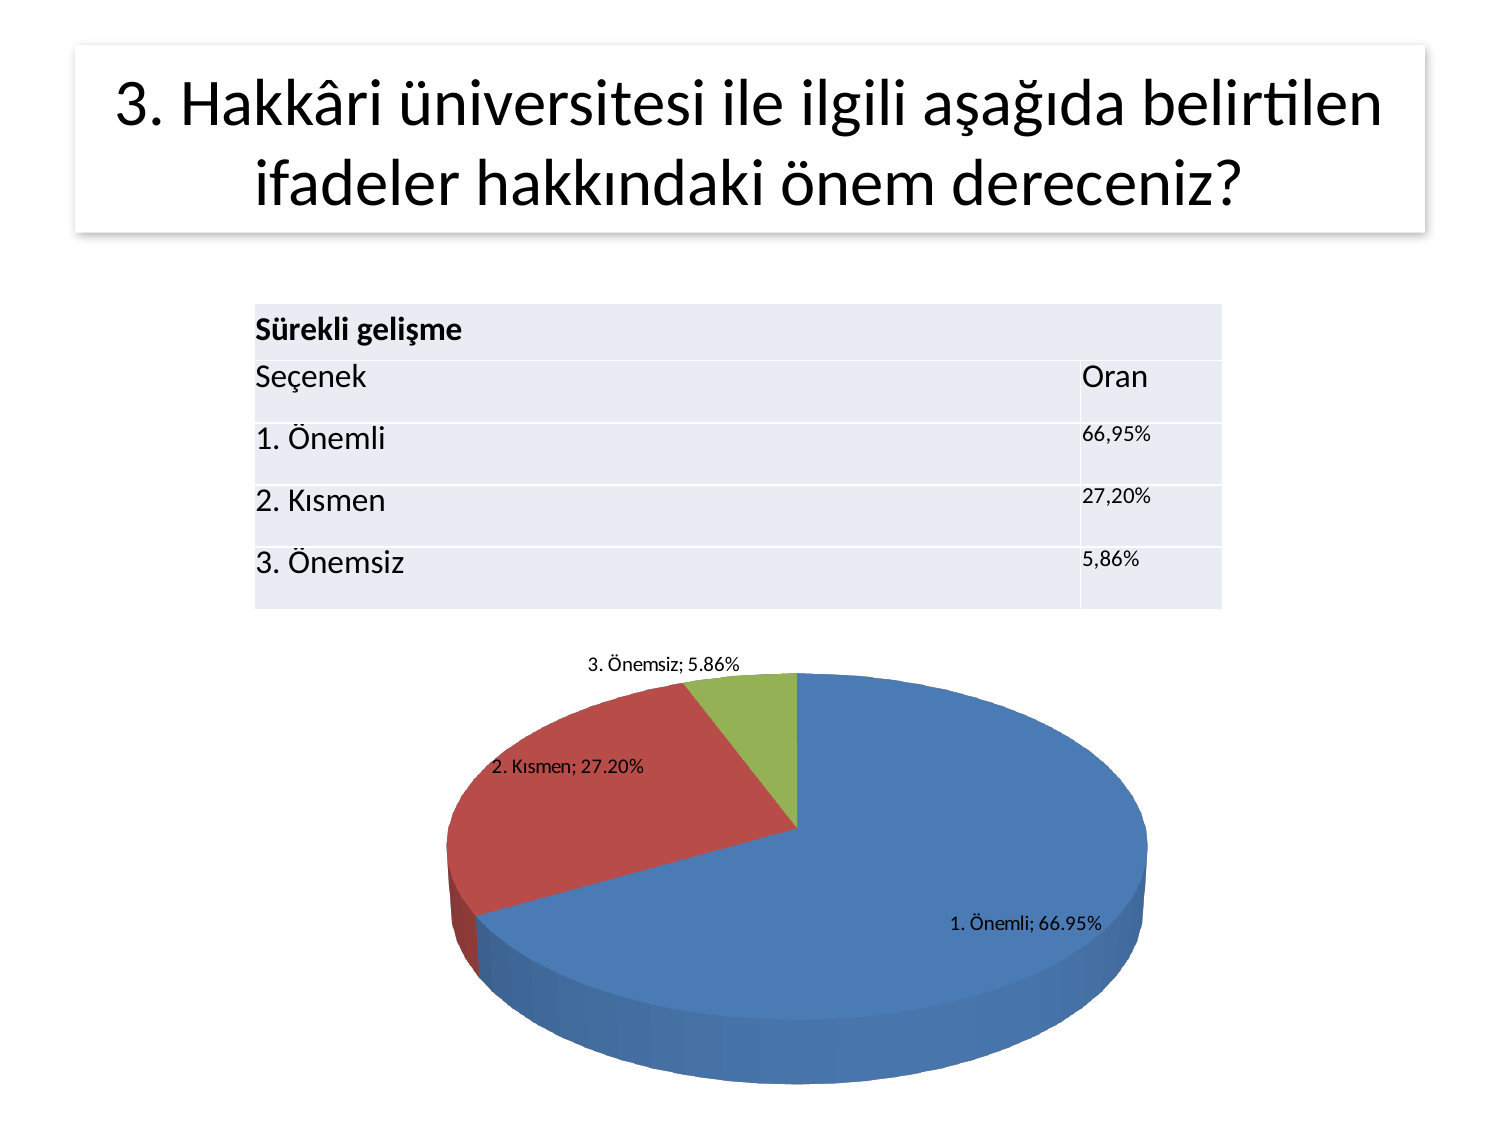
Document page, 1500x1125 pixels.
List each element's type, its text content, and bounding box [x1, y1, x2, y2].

table_cell Oran [1081, 361, 1222, 422]
table_header Sürekli gelişme [255, 304, 1222, 360]
table_cell 3. Önemsiz [255, 548, 1080, 609]
table_cell Seçenek [255, 361, 1080, 422]
table_cell 27,20% [1081, 486, 1222, 546]
table_cell 2. Kısmen [255, 486, 1080, 546]
table_cell 1. Önemli [255, 424, 1080, 484]
table_cell 5,86% [1081, 548, 1222, 609]
table_cell 66,95% [1081, 424, 1222, 484]
chart [277, 644, 1318, 1095]
title 3. Hakkâri üniversitesi ile ilgili aşağıda belirtilen ifadeler hakkındaki önem dereceniz? [73, 43, 1427, 235]
